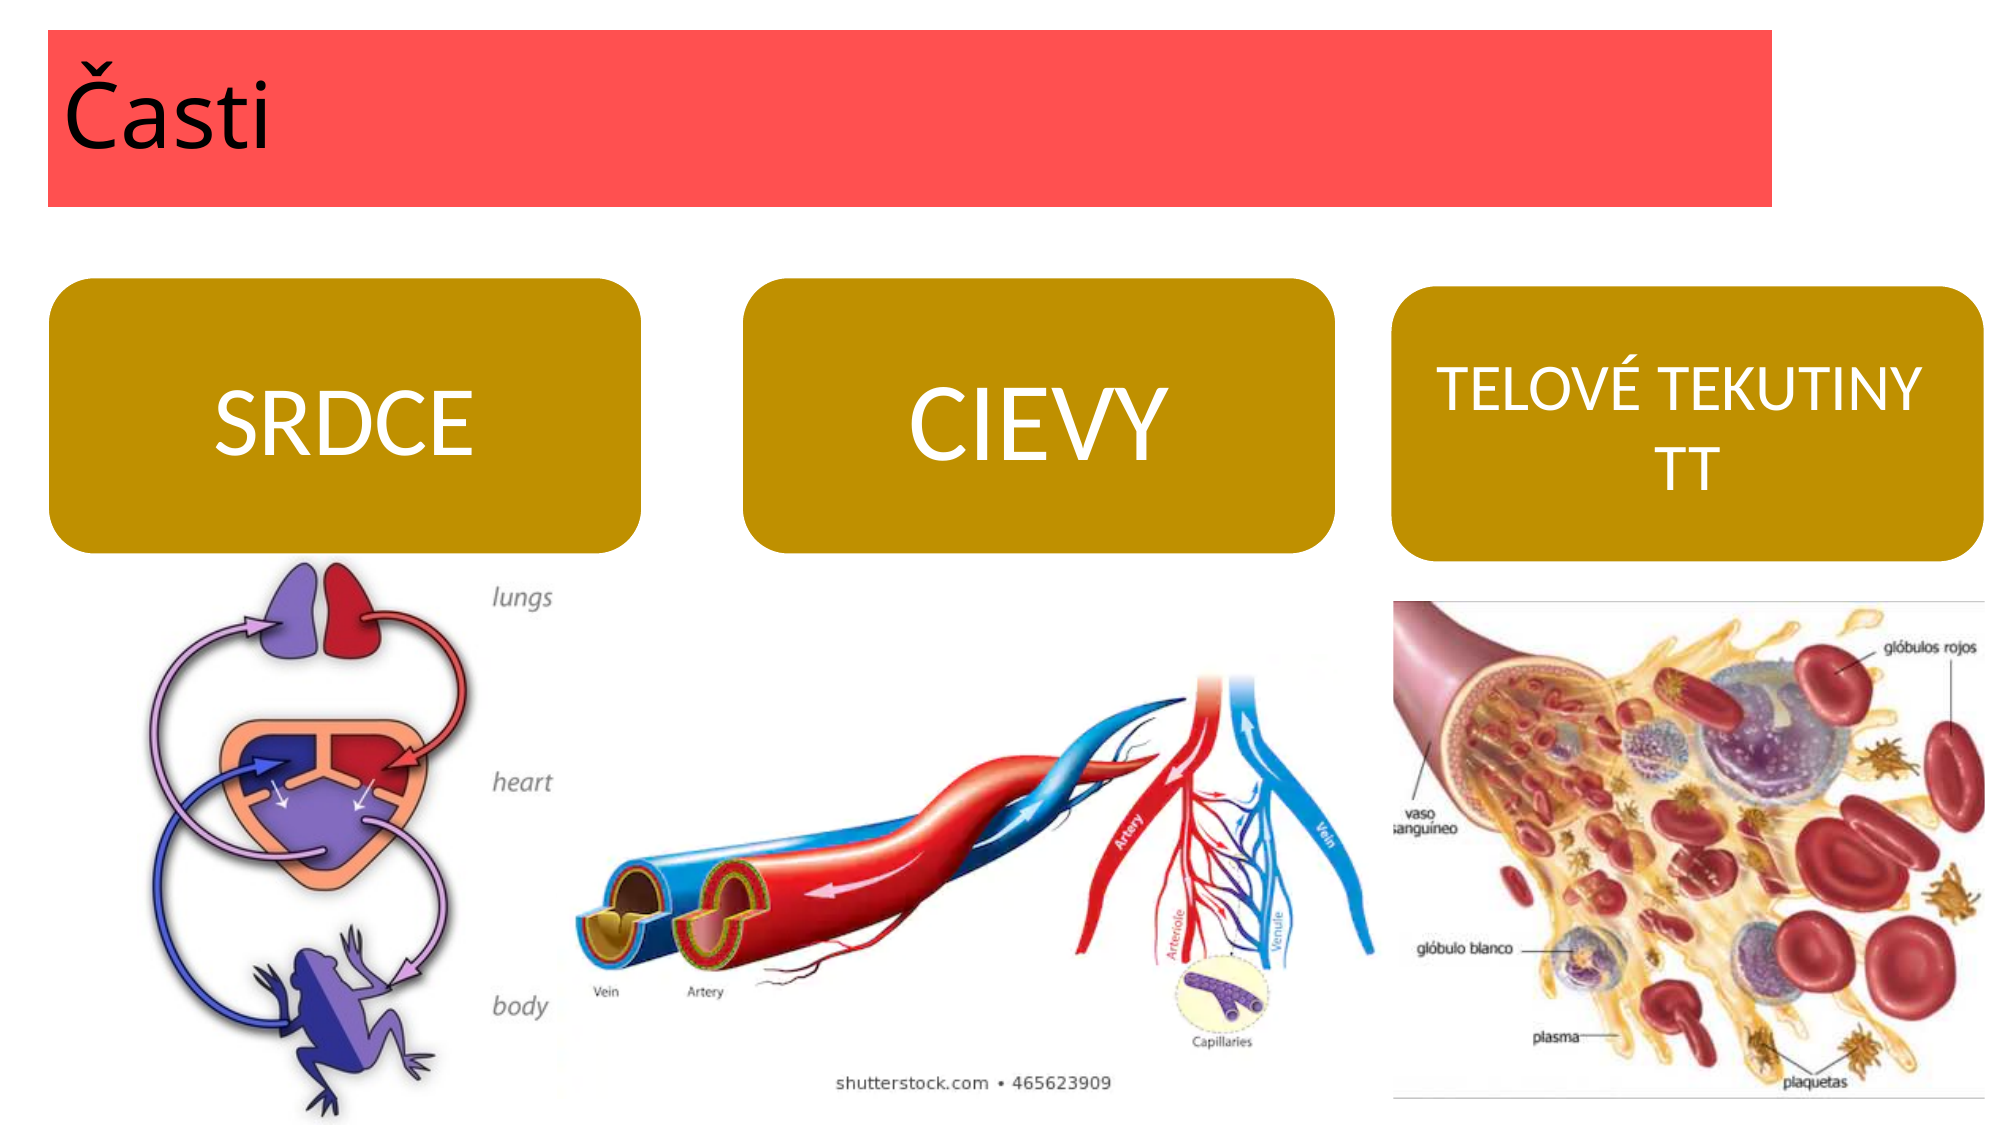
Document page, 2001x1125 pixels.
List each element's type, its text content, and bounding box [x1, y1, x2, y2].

text_box SRDCE [46, 276, 644, 556]
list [137, 481, 563, 1125]
title Časti [47, 29, 1773, 208]
text_box CIEVY [740, 276, 1338, 556]
picture [557, 654, 1391, 1099]
picture [1393, 601, 1985, 1099]
text_box TELOVÉ TEKUTINY TT [1389, 284, 1986, 564]
